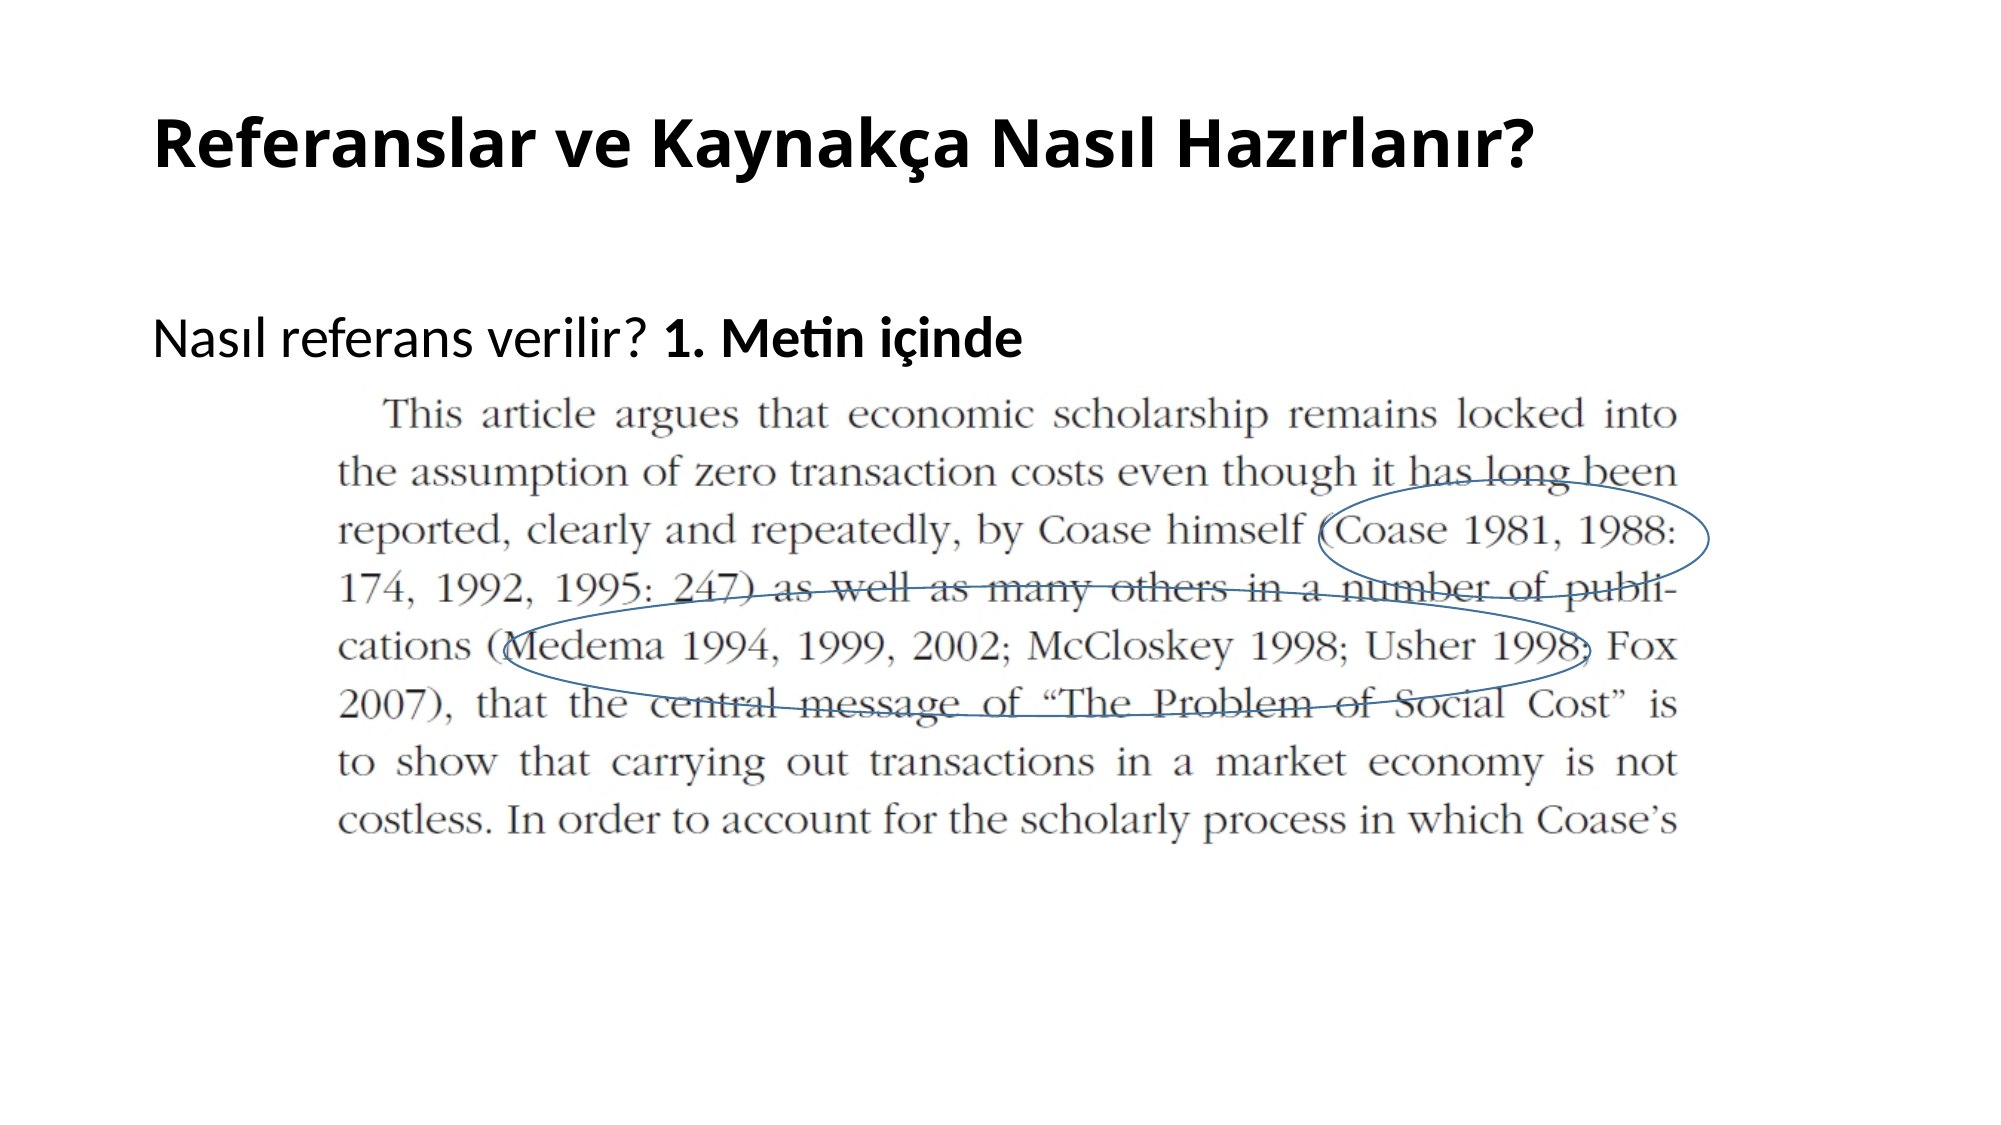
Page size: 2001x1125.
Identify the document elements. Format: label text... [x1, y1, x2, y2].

title Referanslar ve Kaynakça Nasıl Hazırlanır? [137, 59, 1863, 278]
picture [314, 385, 1715, 859]
list Nasıl referans verilir? 1. Metin içinde [137, 299, 1863, 1014]
